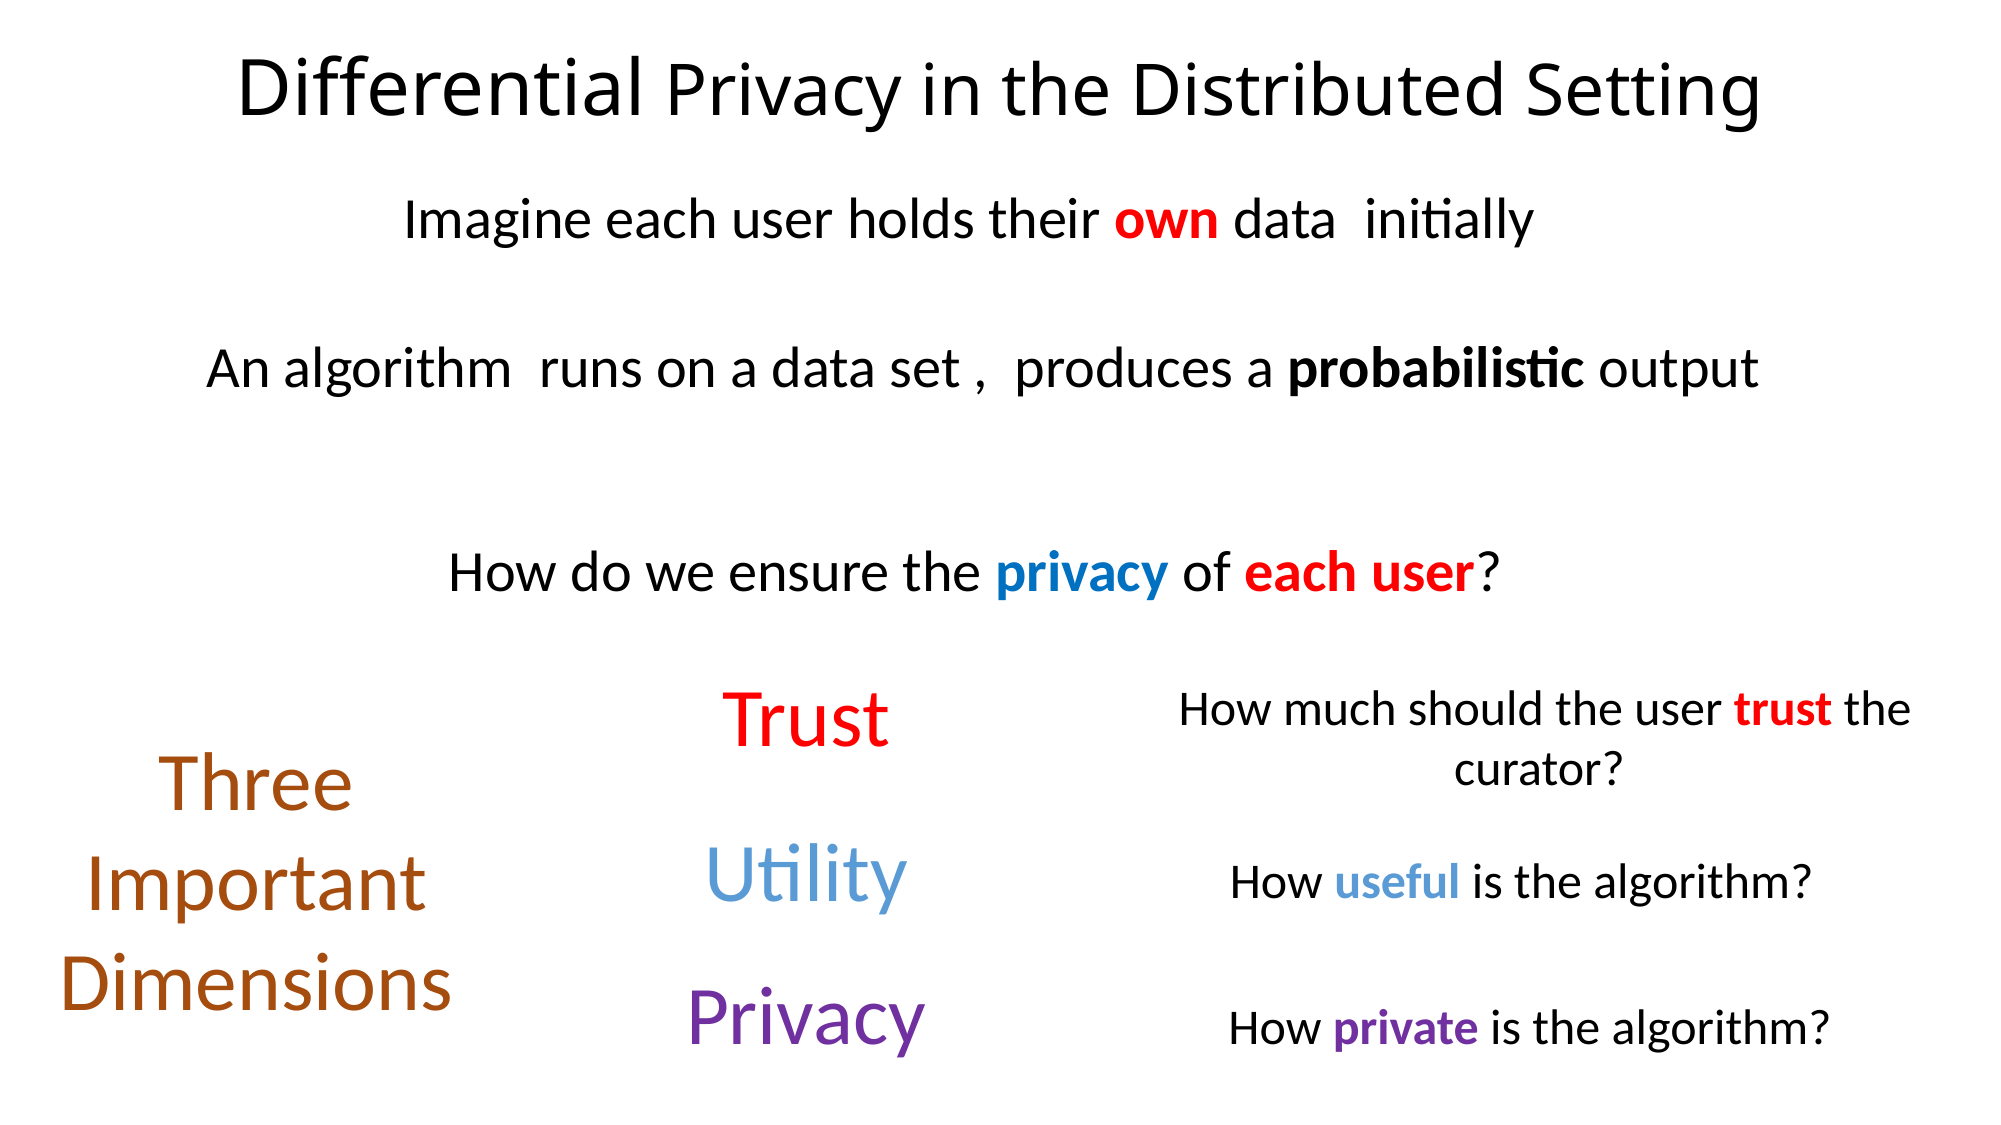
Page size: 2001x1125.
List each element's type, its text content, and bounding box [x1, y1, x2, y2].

text_box Utility [494, 811, 1167, 926]
text_box Privacy [445, 953, 1167, 1069]
text_box How useful is the algorithm? [1120, 841, 1923, 917]
text_box How much should the user trust the curator? [1143, 668, 1947, 803]
title Differential Privacy in the Distributed Setting [137, 19, 1863, 161]
text_box How private is the algorithm? [1128, 987, 1932, 1063]
text_box How do we ensure the privacy of each user? [433, 525, 1518, 611]
text_box Three Important Dimensions [19, 720, 494, 1035]
text_box Trust [445, 655, 1167, 771]
